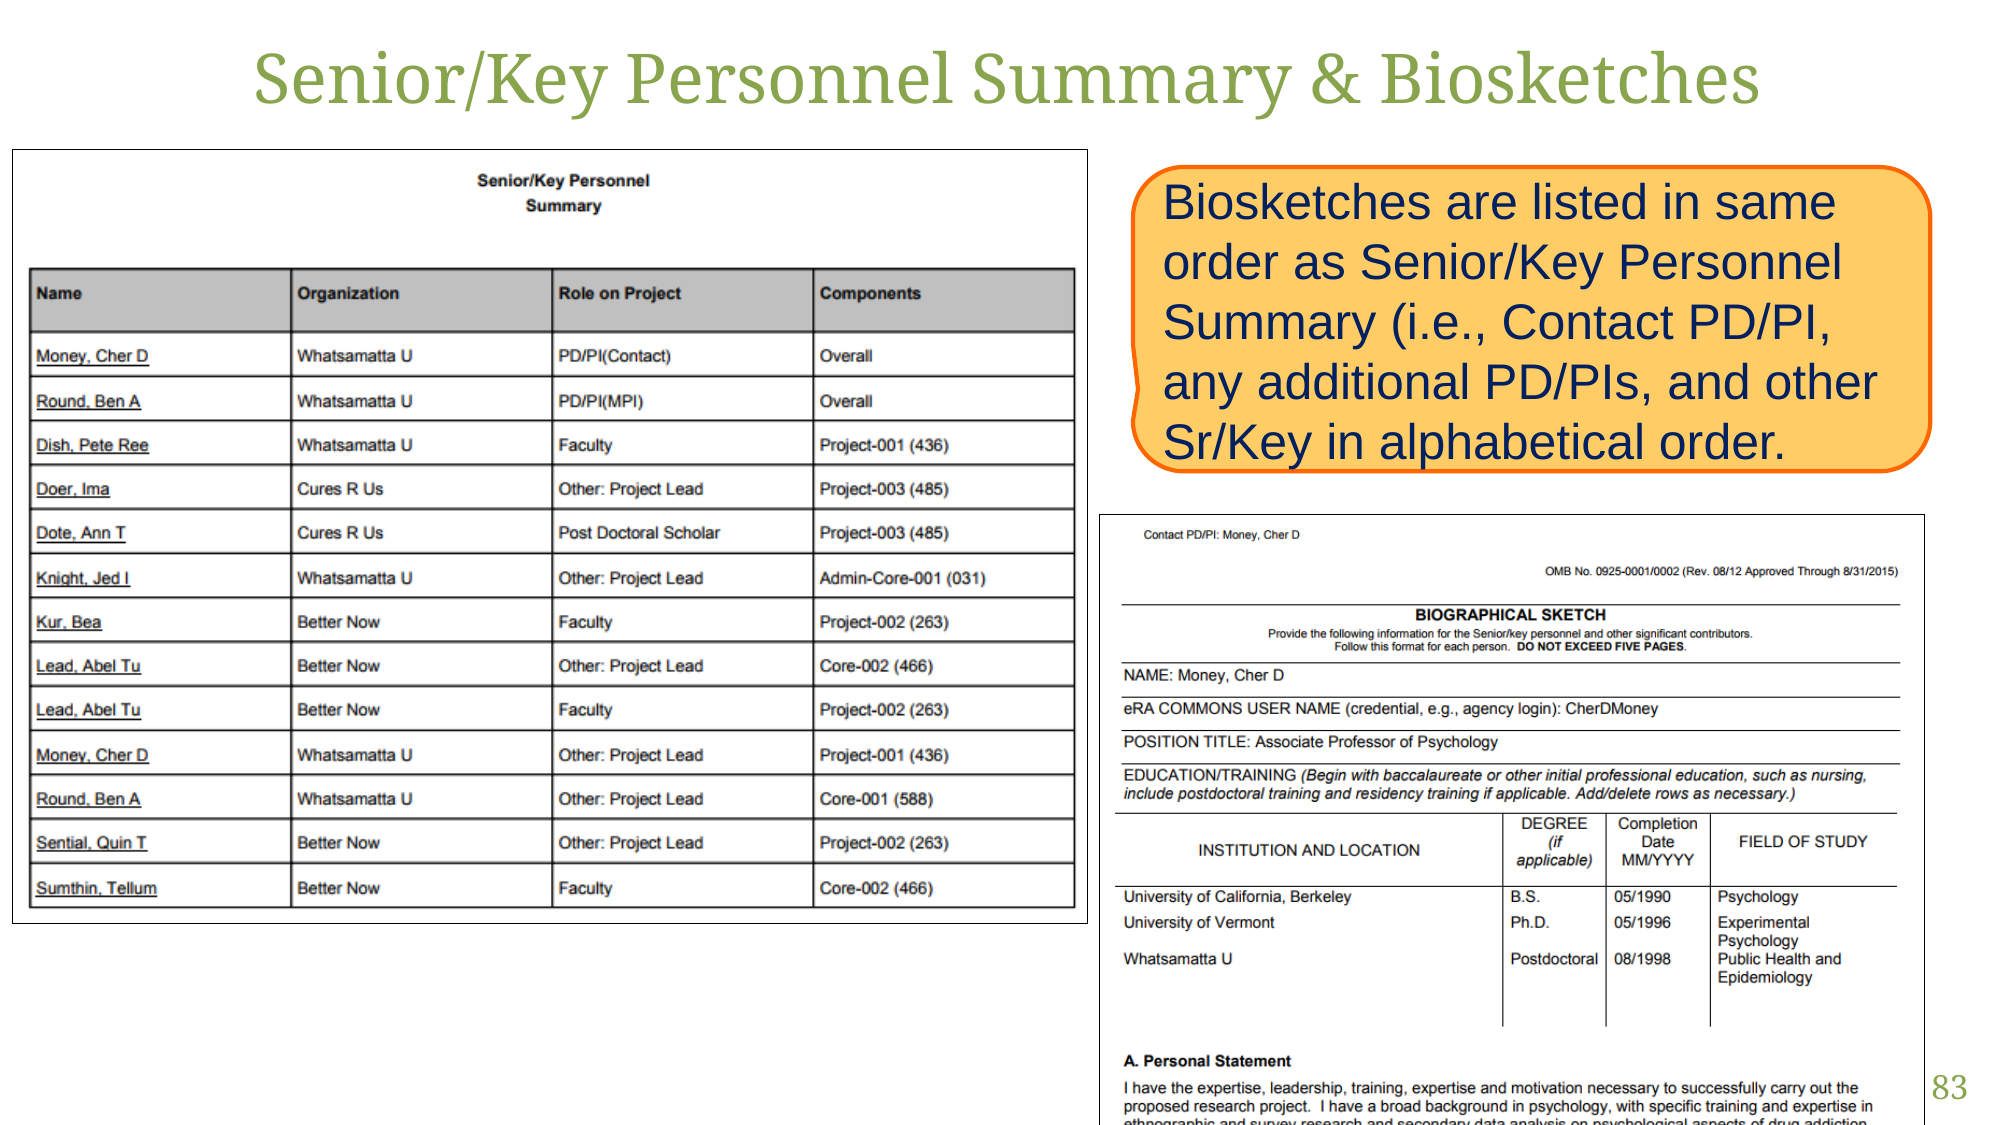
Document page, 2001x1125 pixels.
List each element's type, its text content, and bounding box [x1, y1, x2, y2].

slide_number 83 [1930, 1052, 2000, 1125]
picture [12, 149, 1088, 924]
picture [1099, 513, 1925, 1125]
text_box Biosketches are listed in same order as Senior/Key Personnel Summary (i.e., Contact PD/PI, any additional PD/PIs, and other Sr/Key in alphabetical order. [1132, 167, 1931, 472]
title Senior/Key Personnel Summary & Biosketches [75, 0, 1942, 125]
